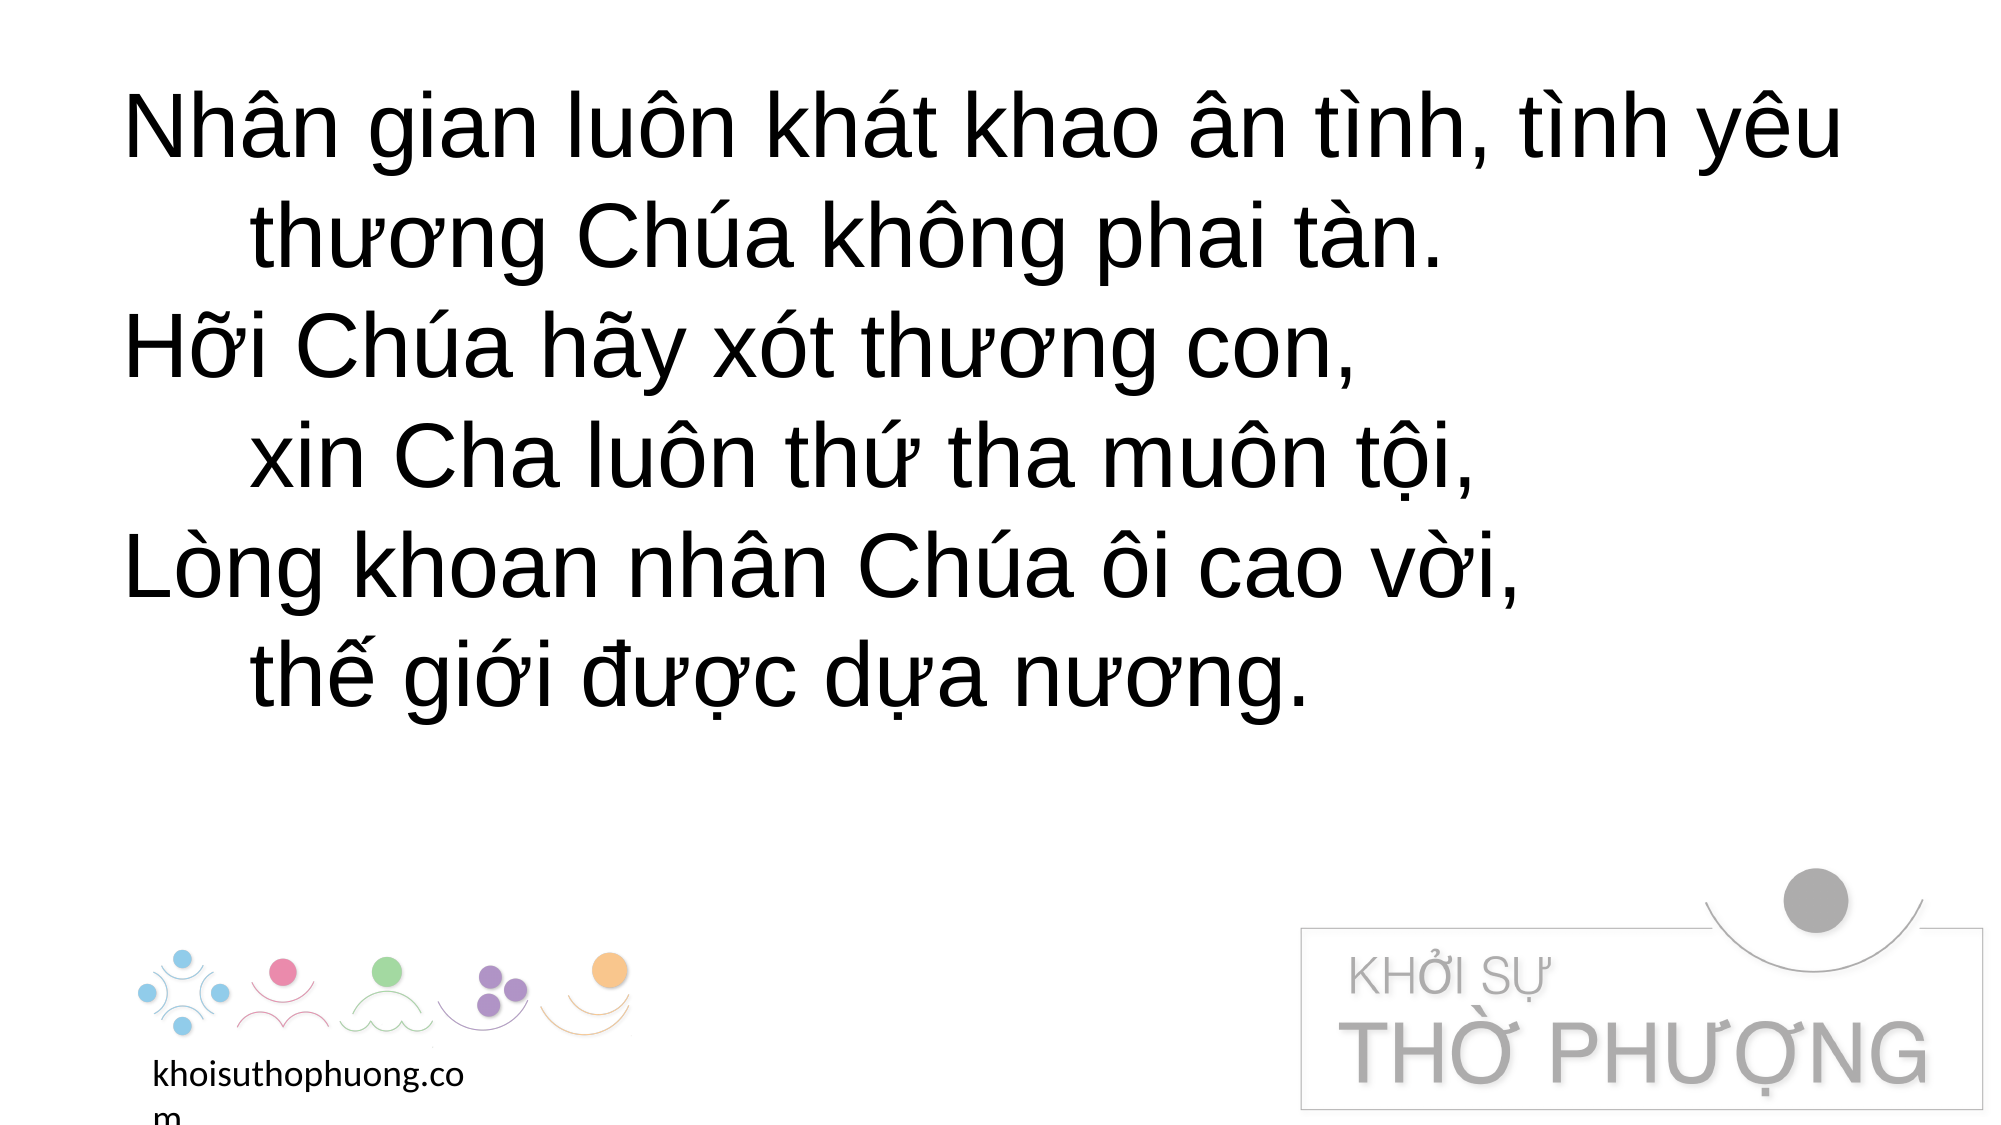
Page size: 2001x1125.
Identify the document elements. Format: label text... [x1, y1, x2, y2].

list Nhân gian luôn khát khao ân tình, tình yêu thương Chúa không phai tàn. Hỡi Chúa hãy xót thương con, xin Cha luôn thứ tha muôn tội, Lòng khoan nhân Chúa ôi cao vời, thế giới được dựa nương. [107, 57, 1907, 772]
